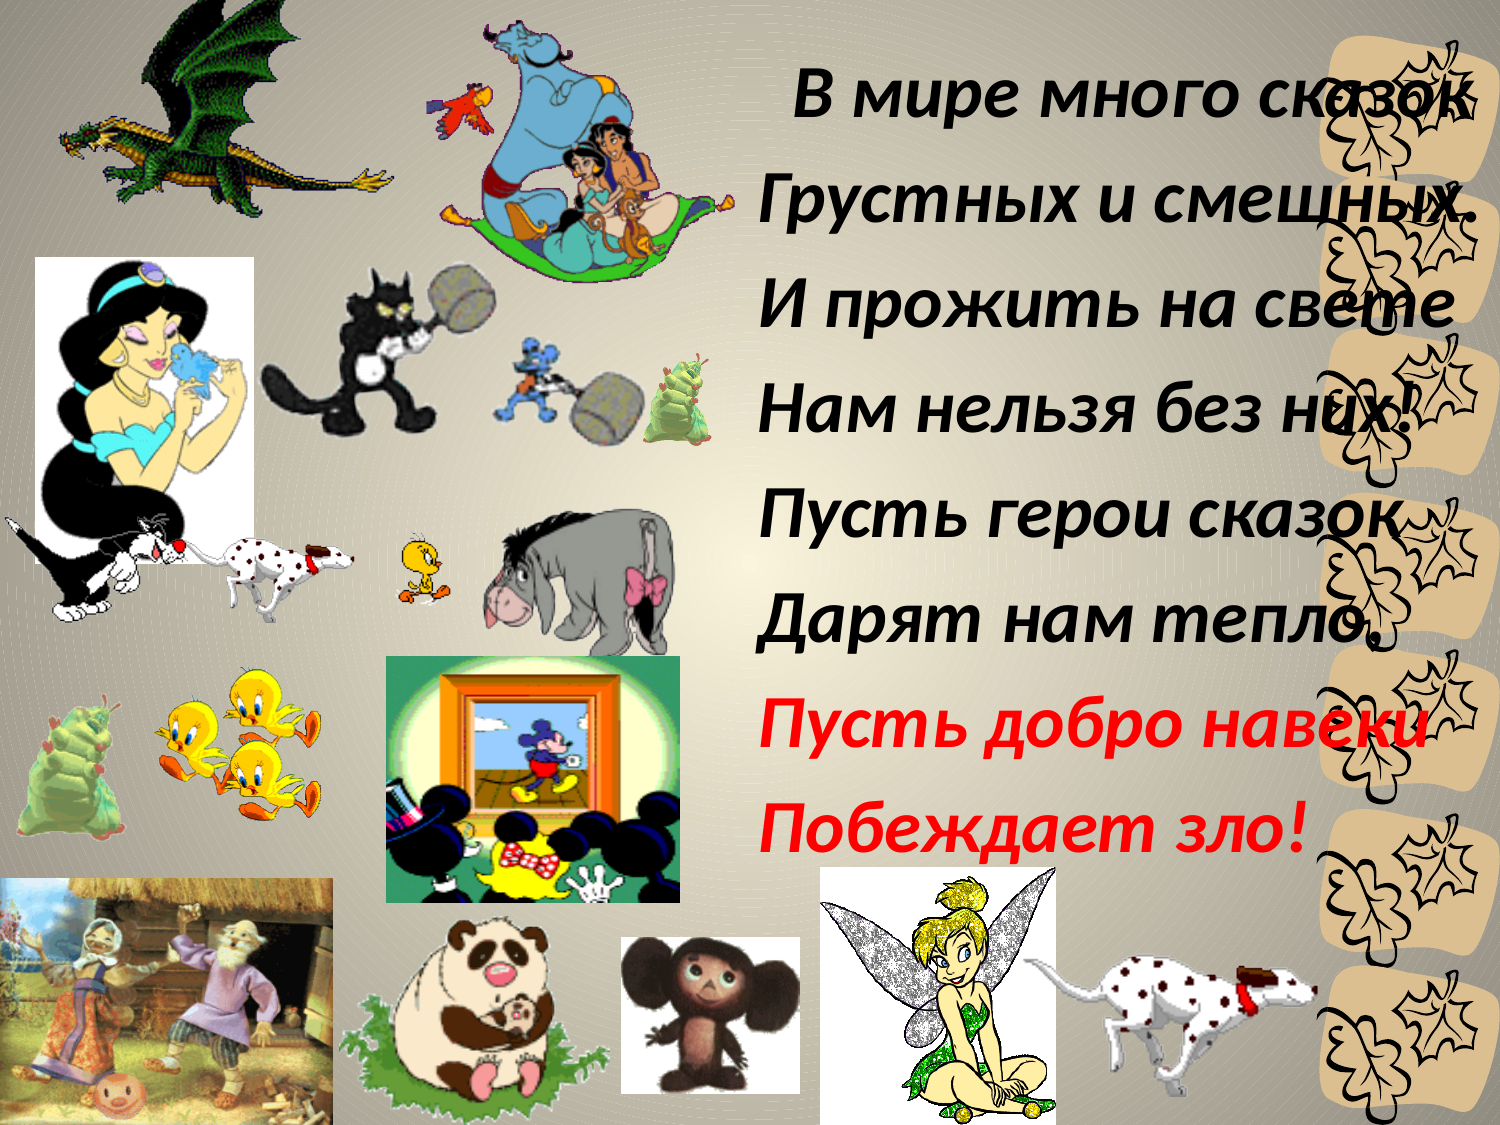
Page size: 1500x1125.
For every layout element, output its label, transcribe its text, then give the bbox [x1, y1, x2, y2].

picture [1316, 491, 1500, 805]
picture [620, 937, 800, 1094]
picture [339, 916, 610, 1125]
list В мире много сказок Грустных и смешных. И прожить на свете Нам нельзя без них! Пусть герои сказок Дарят нам тепло, Пусть добро навеки Побеждает зло! [74, 34, 1315, 1006]
picture [0, 0, 739, 903]
picture [0, 878, 334, 1125]
picture [820, 808, 1500, 1125]
picture [1316, 34, 1500, 489]
picture [0, 667, 321, 847]
